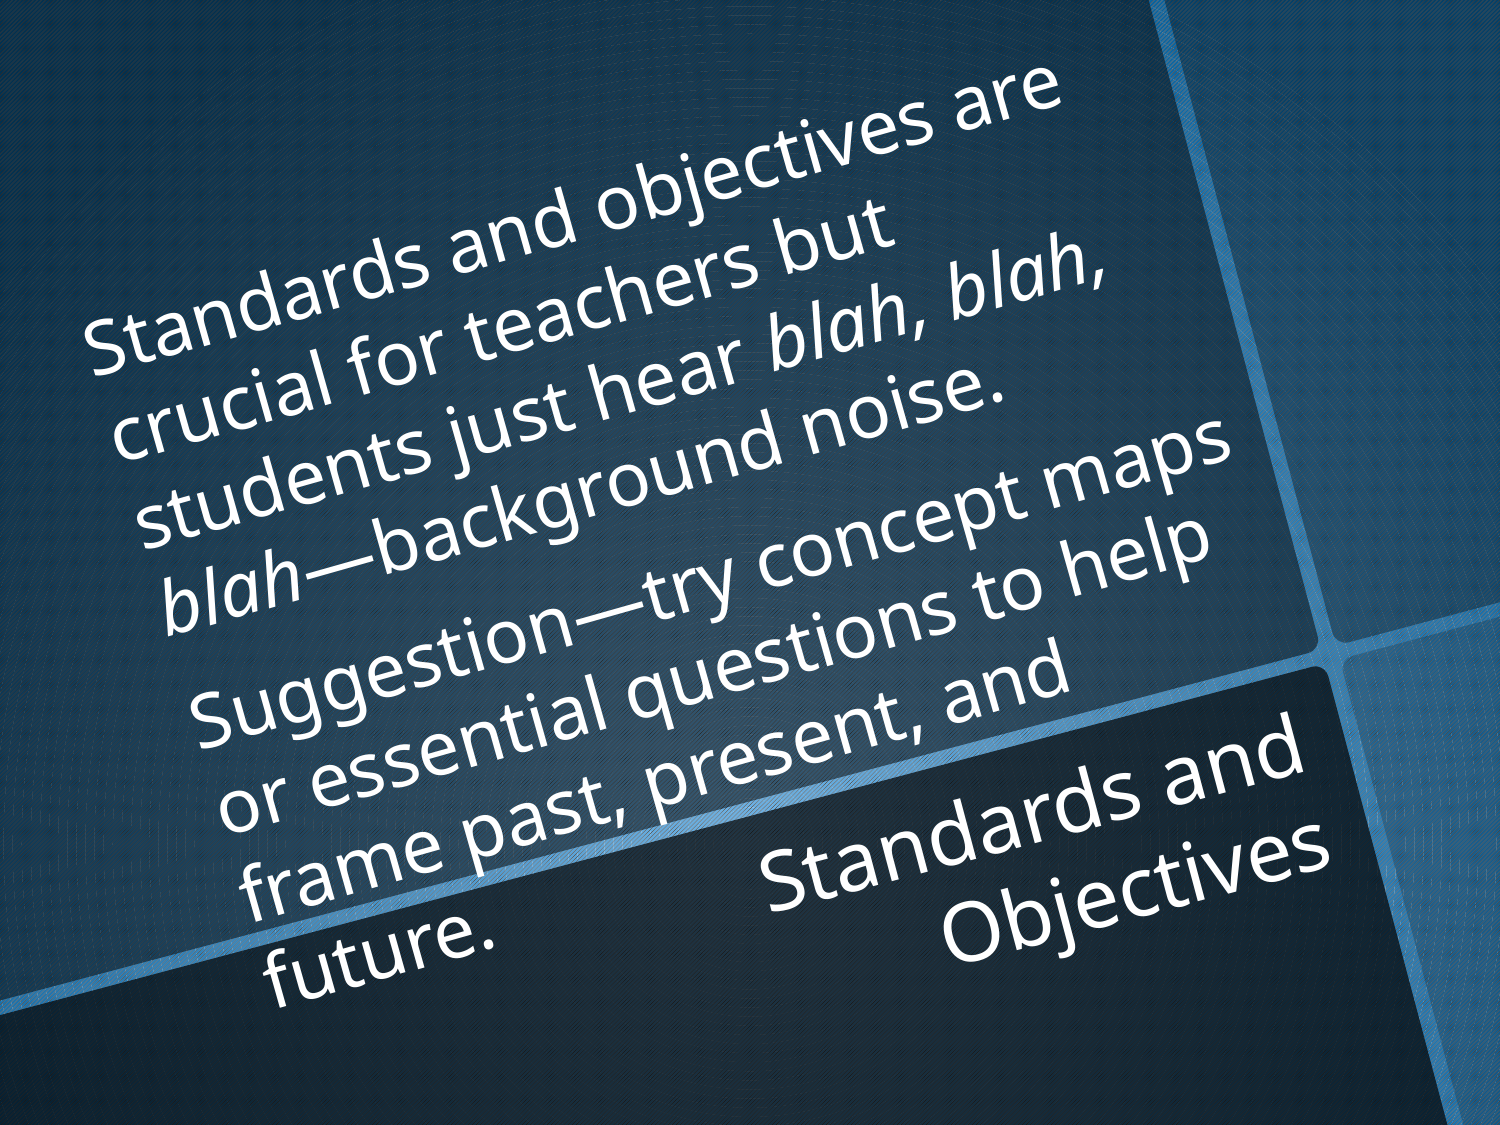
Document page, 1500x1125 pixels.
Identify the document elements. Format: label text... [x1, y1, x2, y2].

list Standards and objectives are crucial for teachers but students just hear blah, blah, blah—background noise. Suggestion—try concept maps or essential questions to help frame past, present, and future. [49, 0, 1343, 1037]
title Standards and Objectives [527, 738, 1357, 1097]
